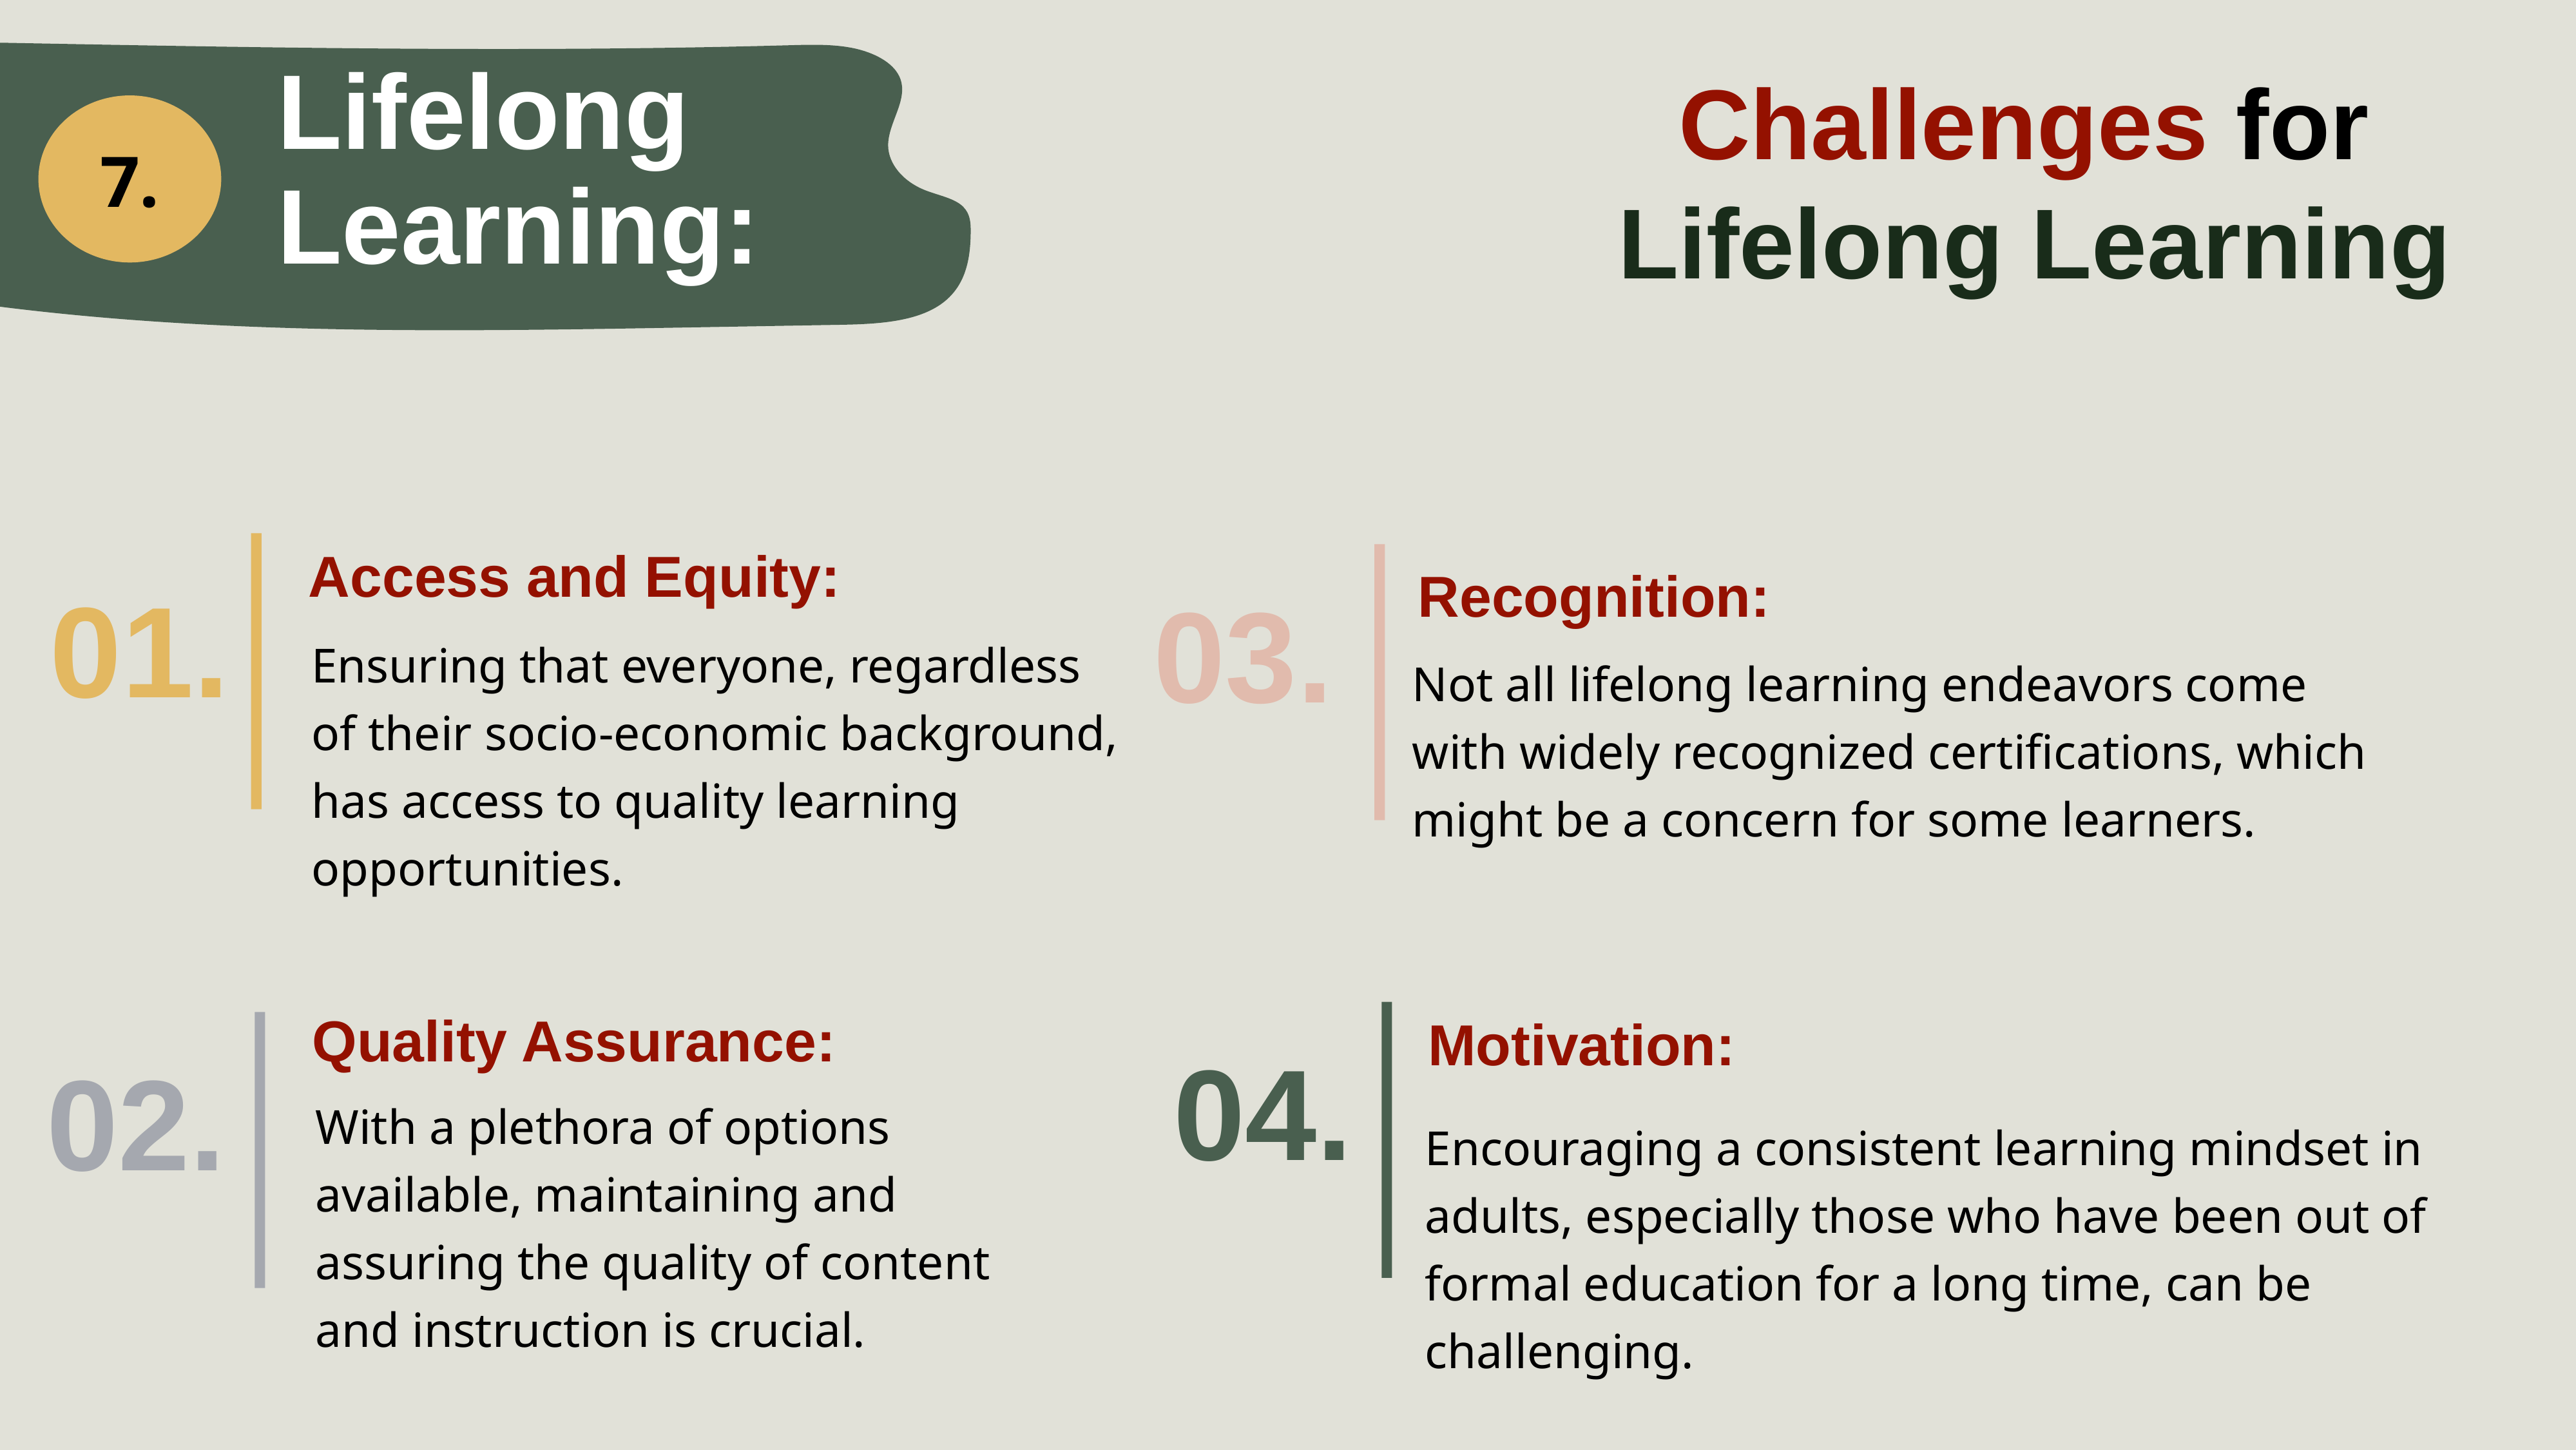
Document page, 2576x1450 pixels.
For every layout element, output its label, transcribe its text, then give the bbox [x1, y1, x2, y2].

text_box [41, 1012, 1090, 1288]
text_box Challenges for Lifelong Learning [993, 55, 2457, 304]
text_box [1148, 544, 2379, 820]
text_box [45, 533, 1135, 809]
text_box [0, 43, 971, 331]
text_box Lifelong Learning: [272, 53, 832, 292]
text_box 7. [38, 95, 222, 263]
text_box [1168, 1001, 2494, 1304]
